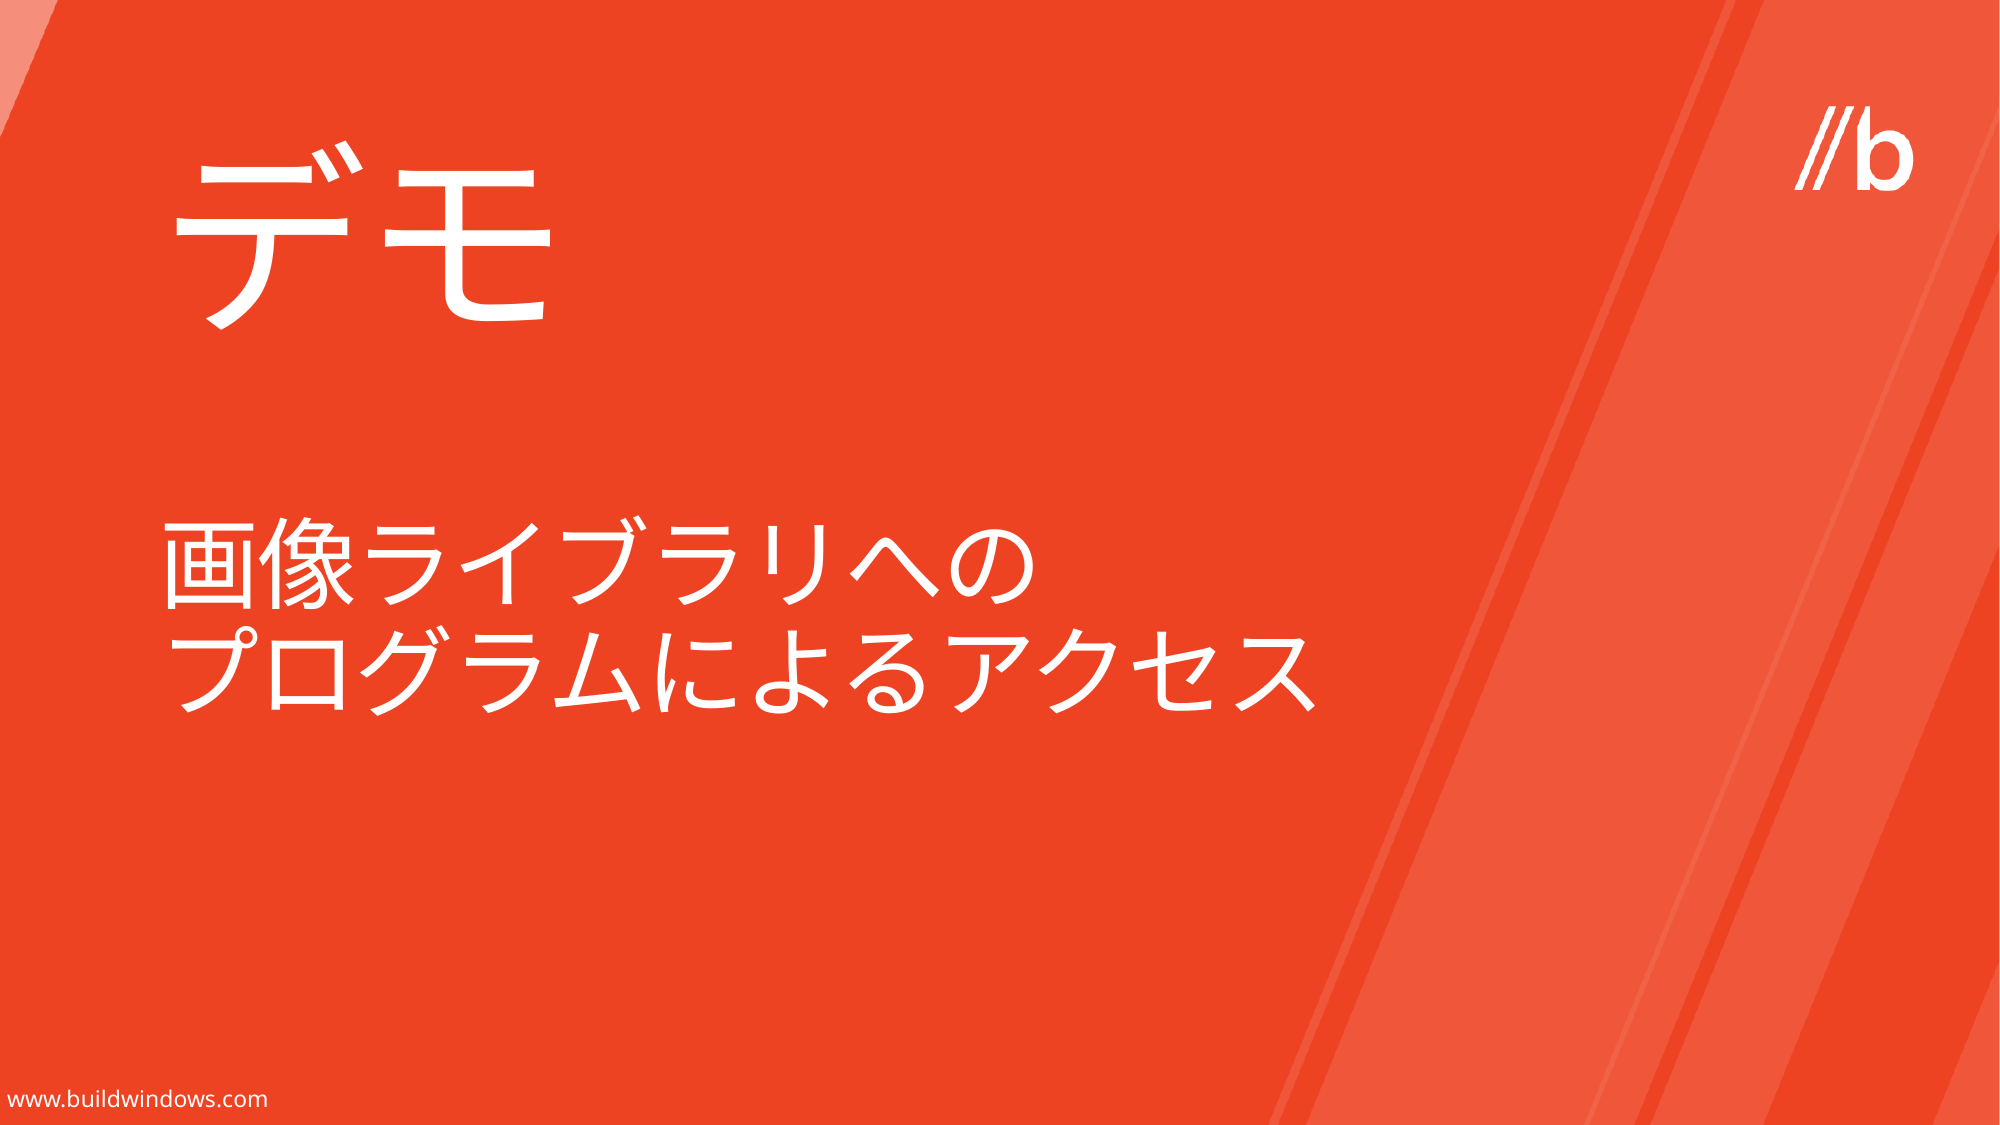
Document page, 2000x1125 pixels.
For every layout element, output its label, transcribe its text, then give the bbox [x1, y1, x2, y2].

list デモ [159, 138, 1571, 365]
picture [0, 0, 2000, 1125]
title 画像ライブラリへの プログラムによるアクセス [159, 558, 1933, 808]
